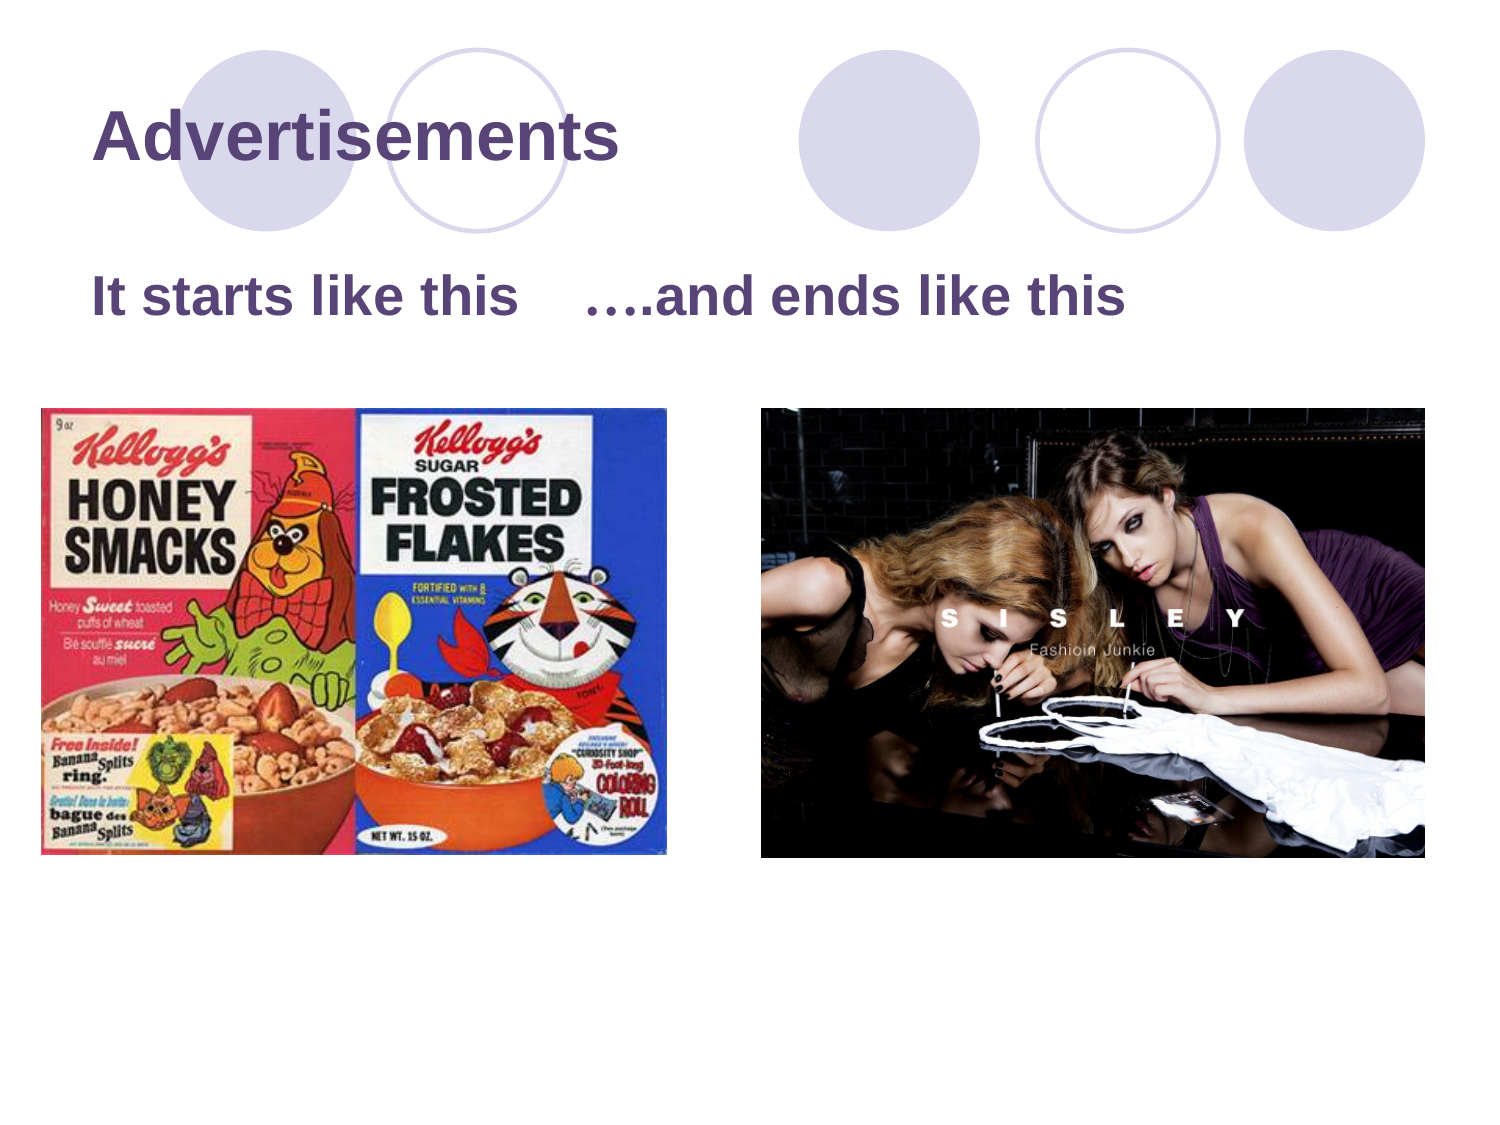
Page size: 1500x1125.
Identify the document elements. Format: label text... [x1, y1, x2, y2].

text_box Advertisements It starts like this ….and ends like this [76, 42, 1427, 374]
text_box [761, 408, 1425, 859]
picture [41, 408, 667, 855]
